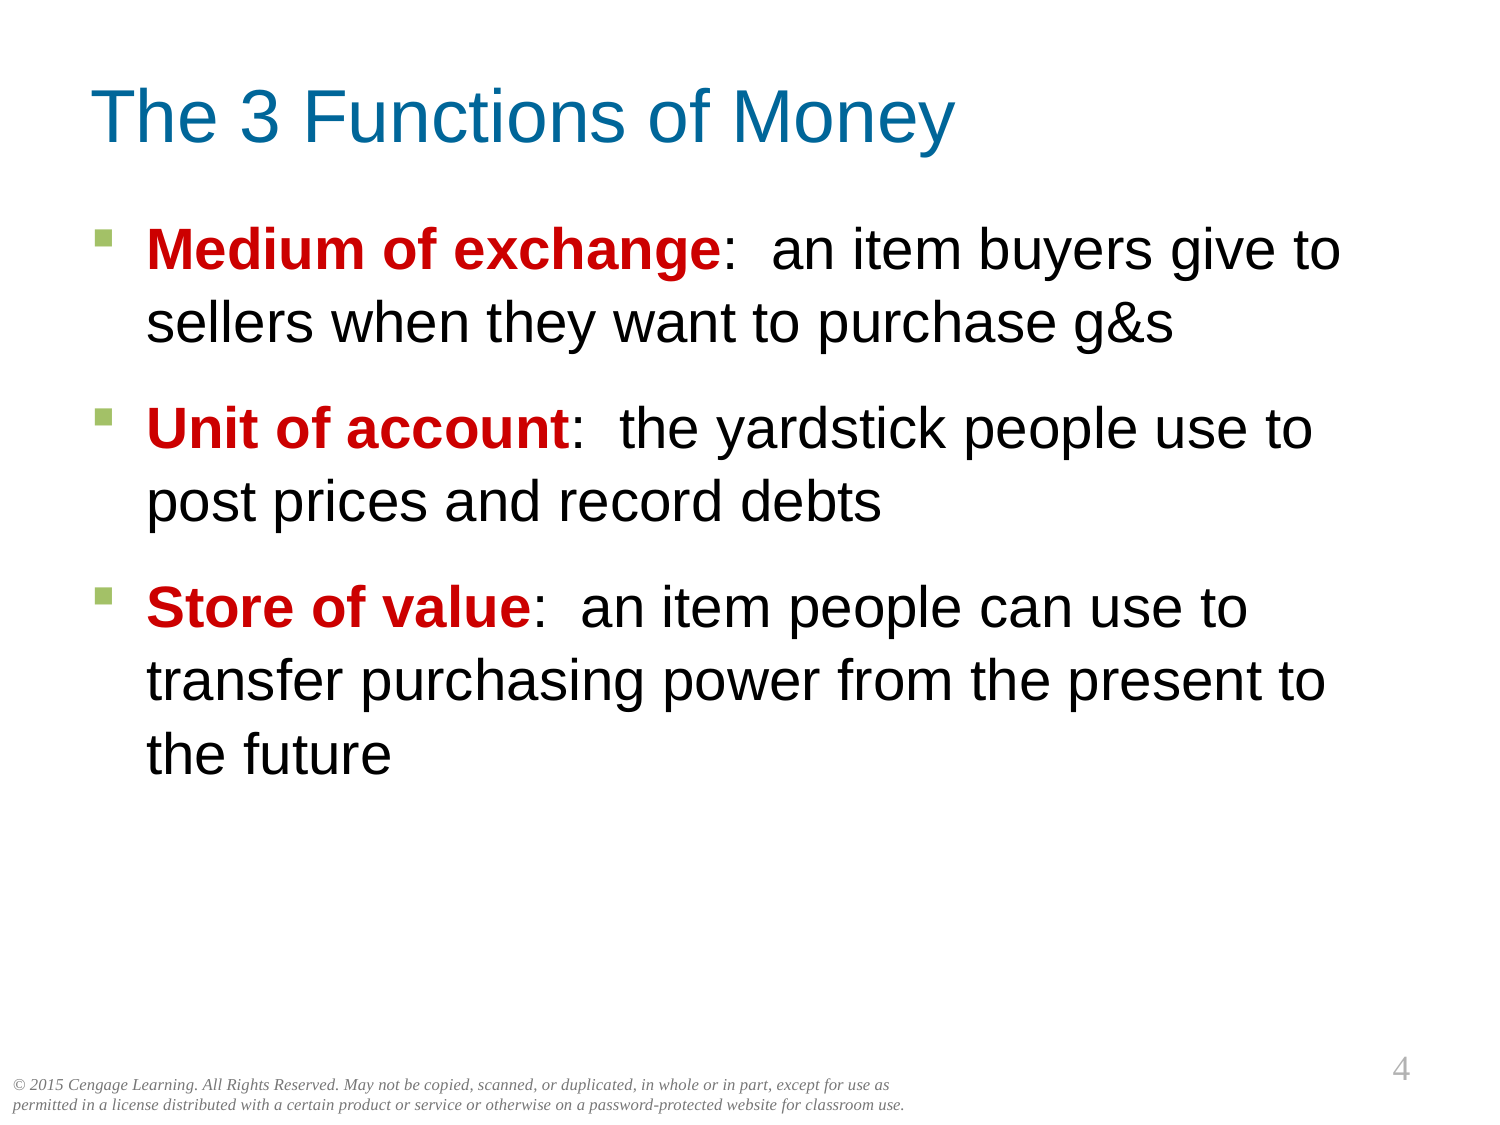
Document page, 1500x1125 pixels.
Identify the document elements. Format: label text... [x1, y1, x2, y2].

title The 3 Functions of Money [75, 37, 1425, 188]
list Medium of exchange: an item buyers give to sellers when they want to purchase g&s Unit of account: the yardstick people use to post prices and record debts Store of value: an item people can use to transfer purchasing power from the present to the future [75, 200, 1425, 1017]
